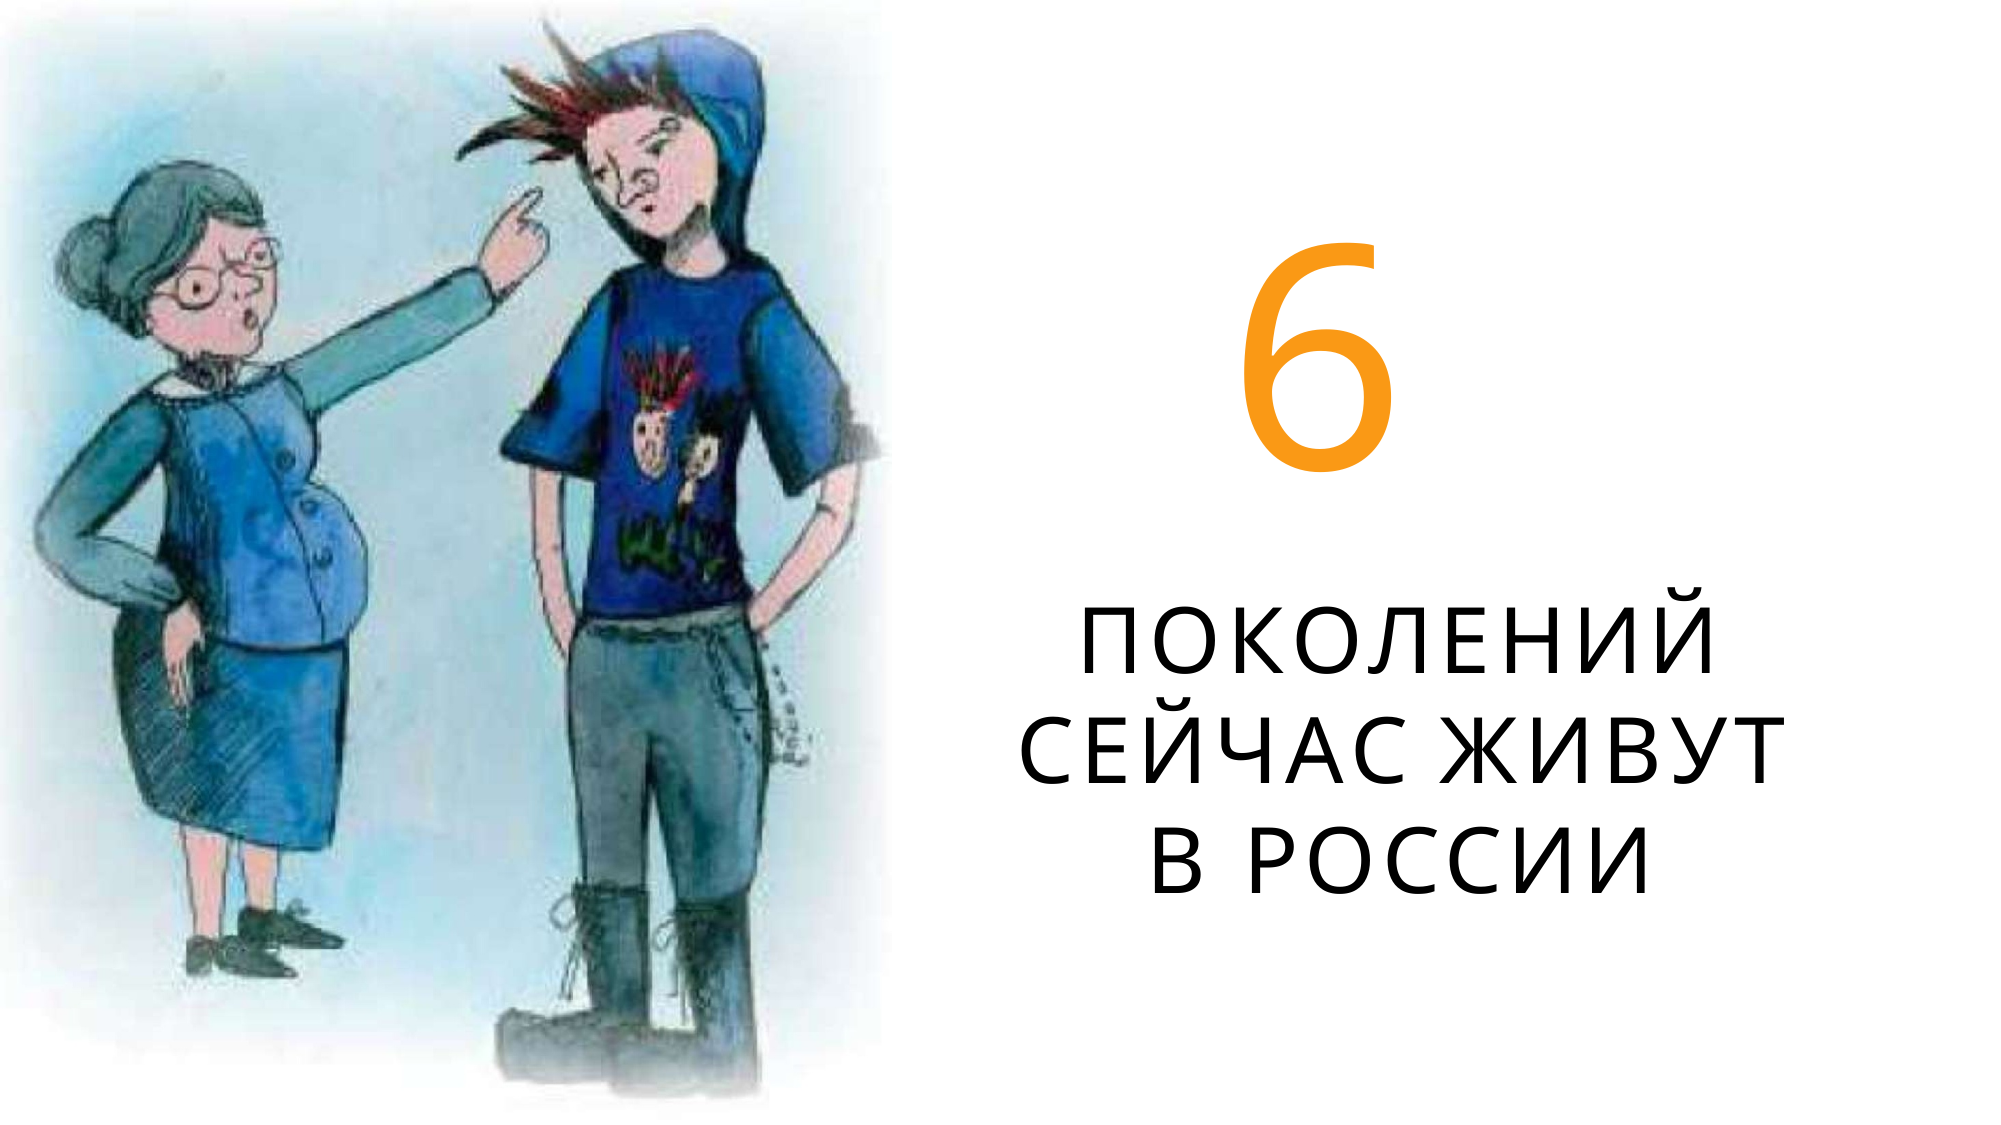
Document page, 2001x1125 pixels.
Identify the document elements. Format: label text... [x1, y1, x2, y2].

text_box ПОКОЛЕНИЙ СЕЙЧАС ЖИВУТ В РОССИИ [900, 574, 1900, 920]
text_box 6 [1212, 149, 1550, 540]
picture [0, 0, 892, 1121]
